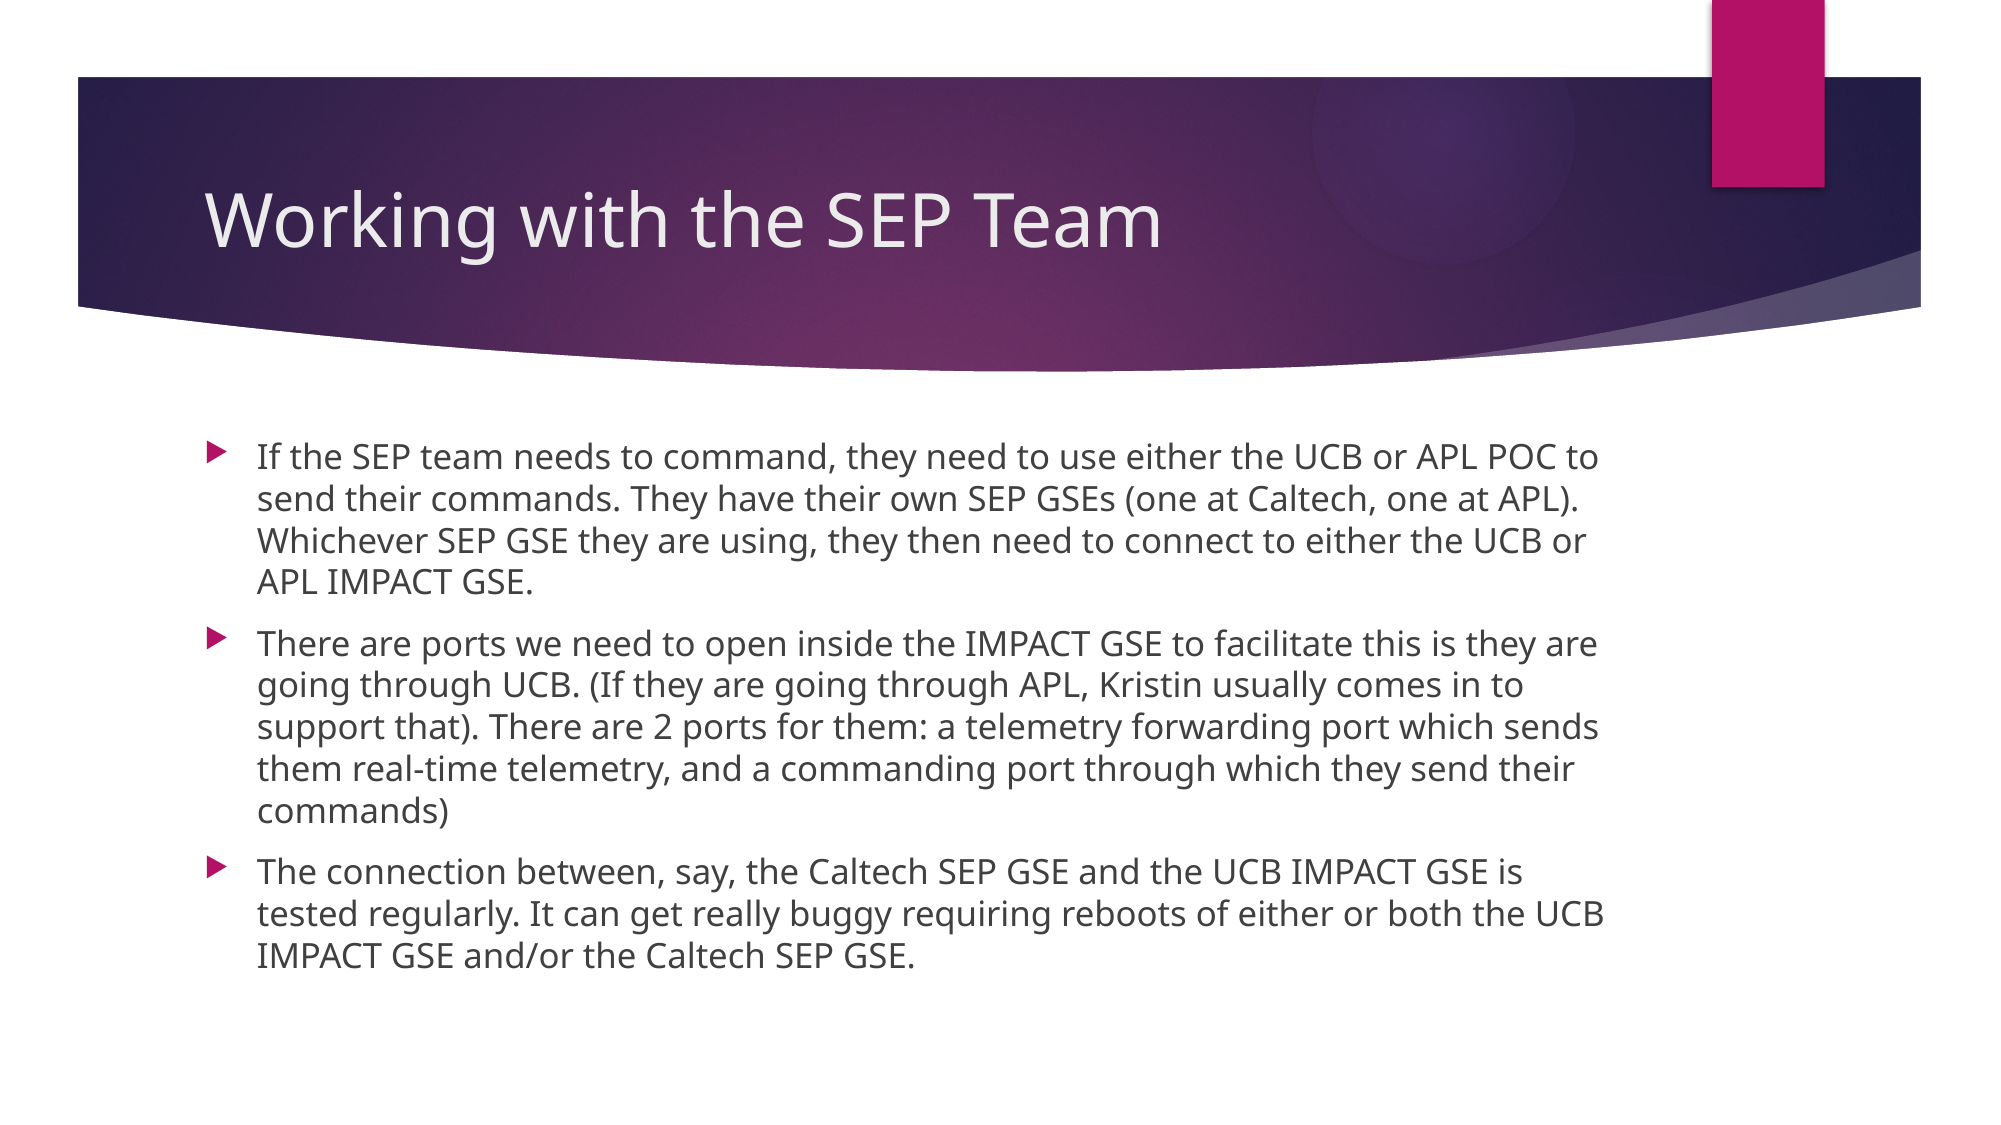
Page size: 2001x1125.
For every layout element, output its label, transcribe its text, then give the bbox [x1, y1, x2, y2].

title Working with the SEP Team [189, 159, 1627, 276]
list If the SEP team needs to command, they need to use either the UCB or APL POC to send their commands. They have their own SEP GSEs (one at Caltech, one at APL). Whichever SEP GSE they are using, they then need to connect to either the UCB or APL IMPACT GSE. There are ports we need to open inside the IMPACT GSE to facilitate this is they are going through UCB. (If they are going through APL, Kristin usually comes in to support that). There are 2 ports for them: a telemetry forwarding port which sends them real-time telemetry, and a commanding port through which they send their commands) The connection between, say, the Caltech SEP GSE and the UCB IMPACT GSE is tested regularly. It can get really buggy requiring reboots of either or both the UCB IMPACT GSE and/or the Caltech SEP GSE. [189, 427, 1638, 988]
